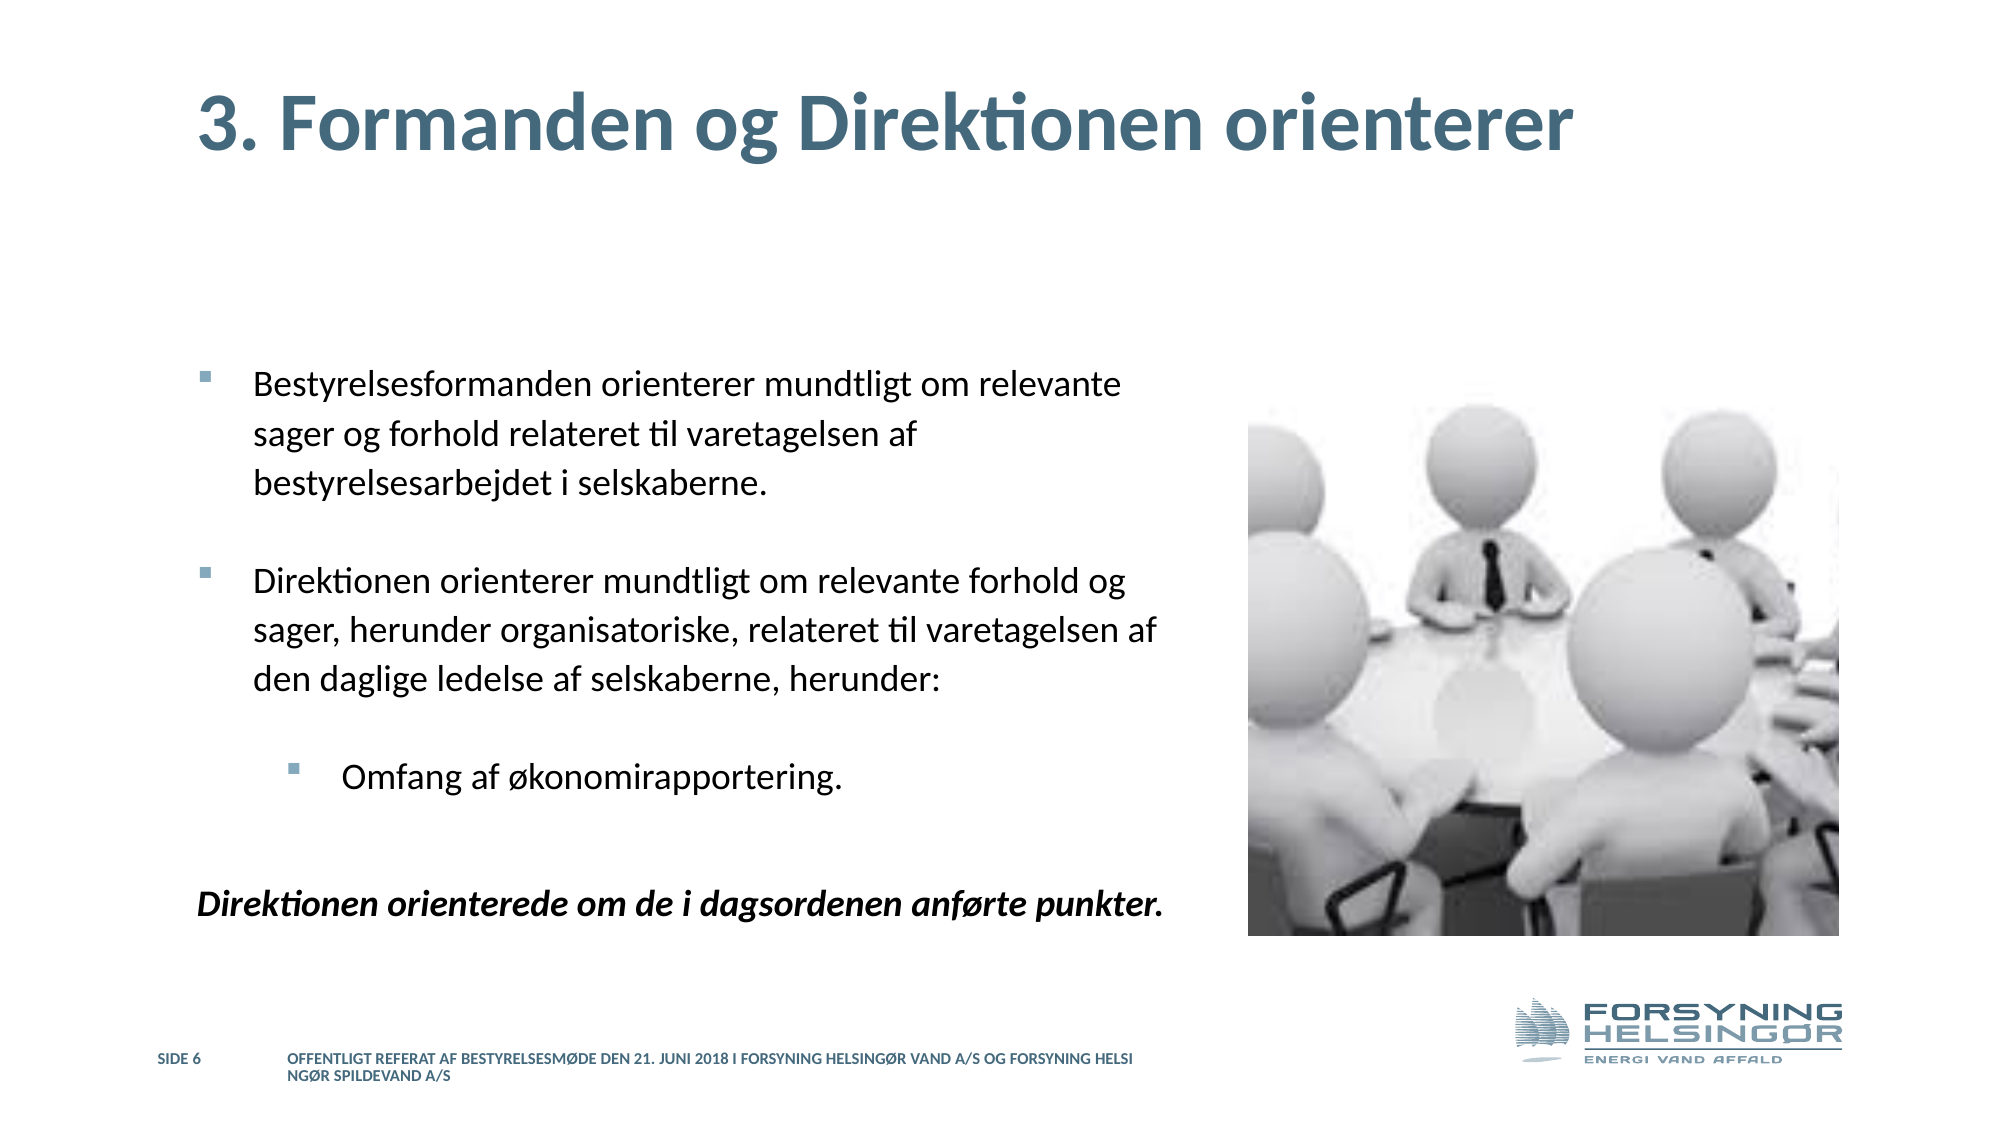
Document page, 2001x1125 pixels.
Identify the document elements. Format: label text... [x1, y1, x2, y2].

list Bestyrelsesformanden orienterer mundtligt om relevante sager og forhold relateret til varetagelsen af bestyrelsesarbejdet i selskaberne. Direktionen orienterer mundtligt om relevante forhold og sager, herunder organisatoriske, relateret til varetagelsen af den daglige ledelse af selskaberne, herunder: Omfang af økonomirapportering. Direktionen orienterede om de i dagsordenen anførte punkter. [196, 355, 1201, 941]
footer Offentligt referat af bestyrelsesmøde den 21. juni 2018 i Forsyning Helsingør Vand A/S og Forsyning Helsingør Spildevand A/S [287, 1039, 1138, 1068]
picture [1247, 350, 1840, 936]
title 3. Formanden og Direktionen orienterer [196, 78, 1632, 257]
slide_number Side 6 [157, 1039, 260, 1068]
